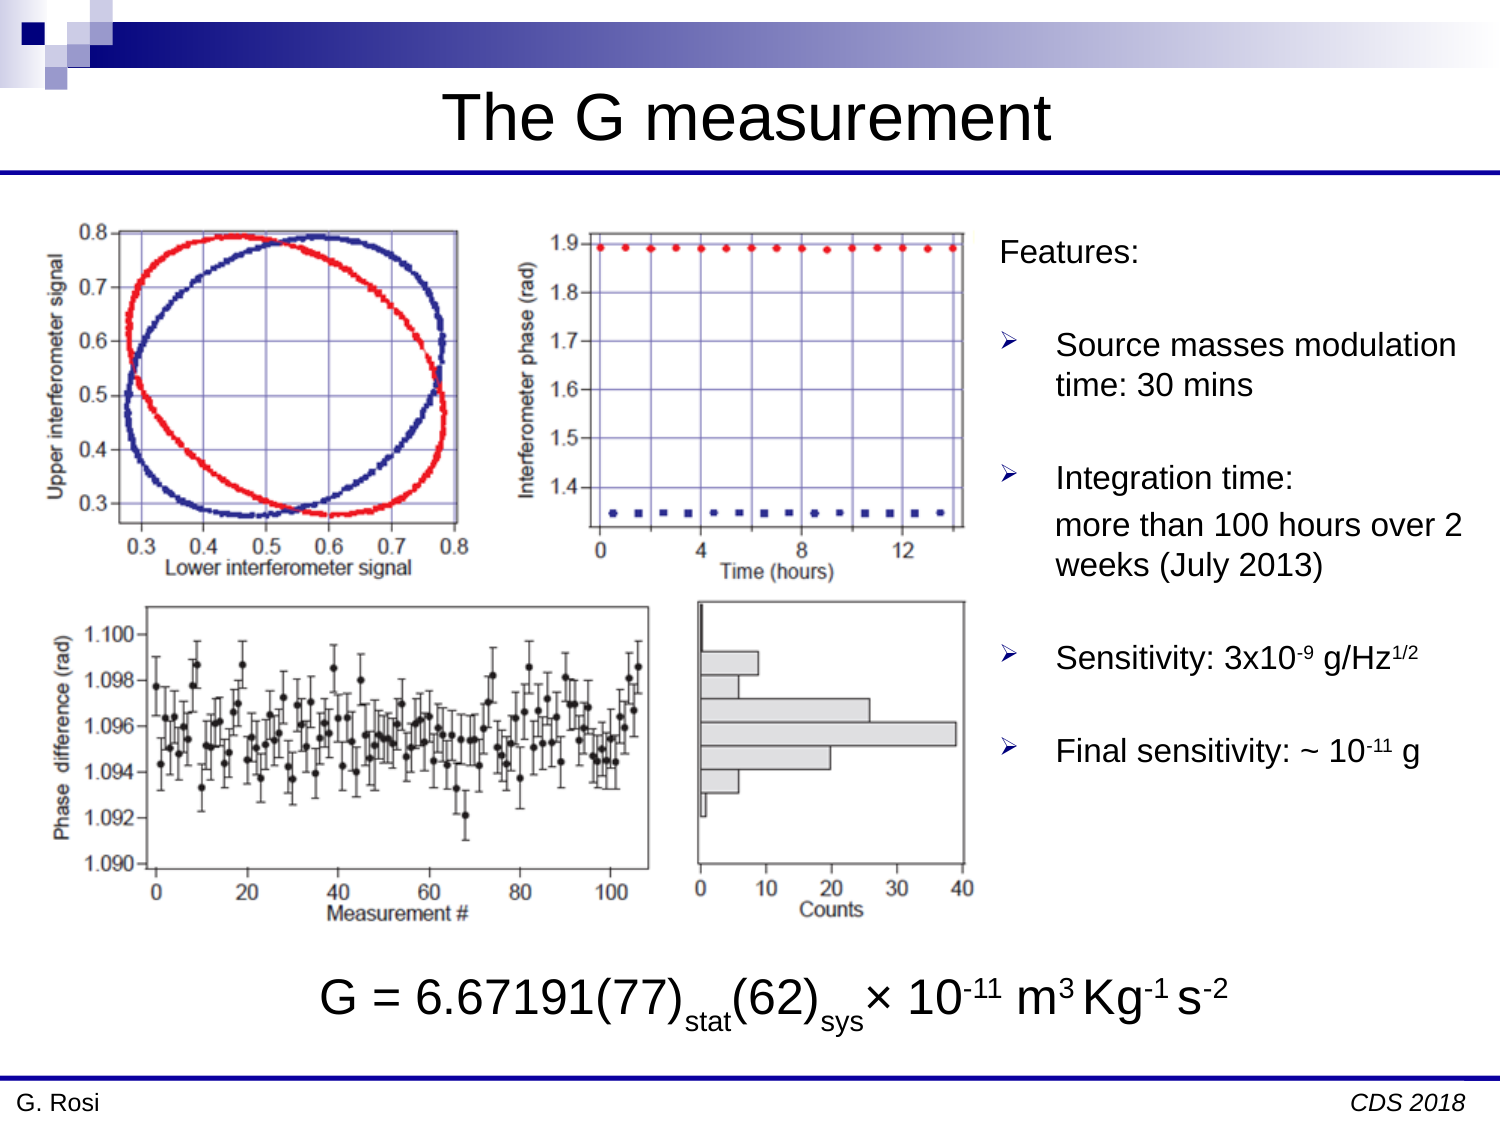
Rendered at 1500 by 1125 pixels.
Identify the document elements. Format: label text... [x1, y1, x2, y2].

text_box G = 6.67191(77)stat(62)sys× 10-11 m3 Kg-1 s-2 [76, 902, 1472, 1079]
title The G measurement [271, 66, 1223, 157]
text_box Features: Source masses modulation time: 30 mins Integration time: more than 100 hours over 2 weeks (July 2013) Sensitivity: 3x10-9 g/Hz1/2 Final sensitivity: ~ 10-11 g [1024, 222, 1500, 879]
picture [1, 198, 1020, 950]
text_box G. Rosi CDS 2018 [1, 1079, 1500, 1124]
